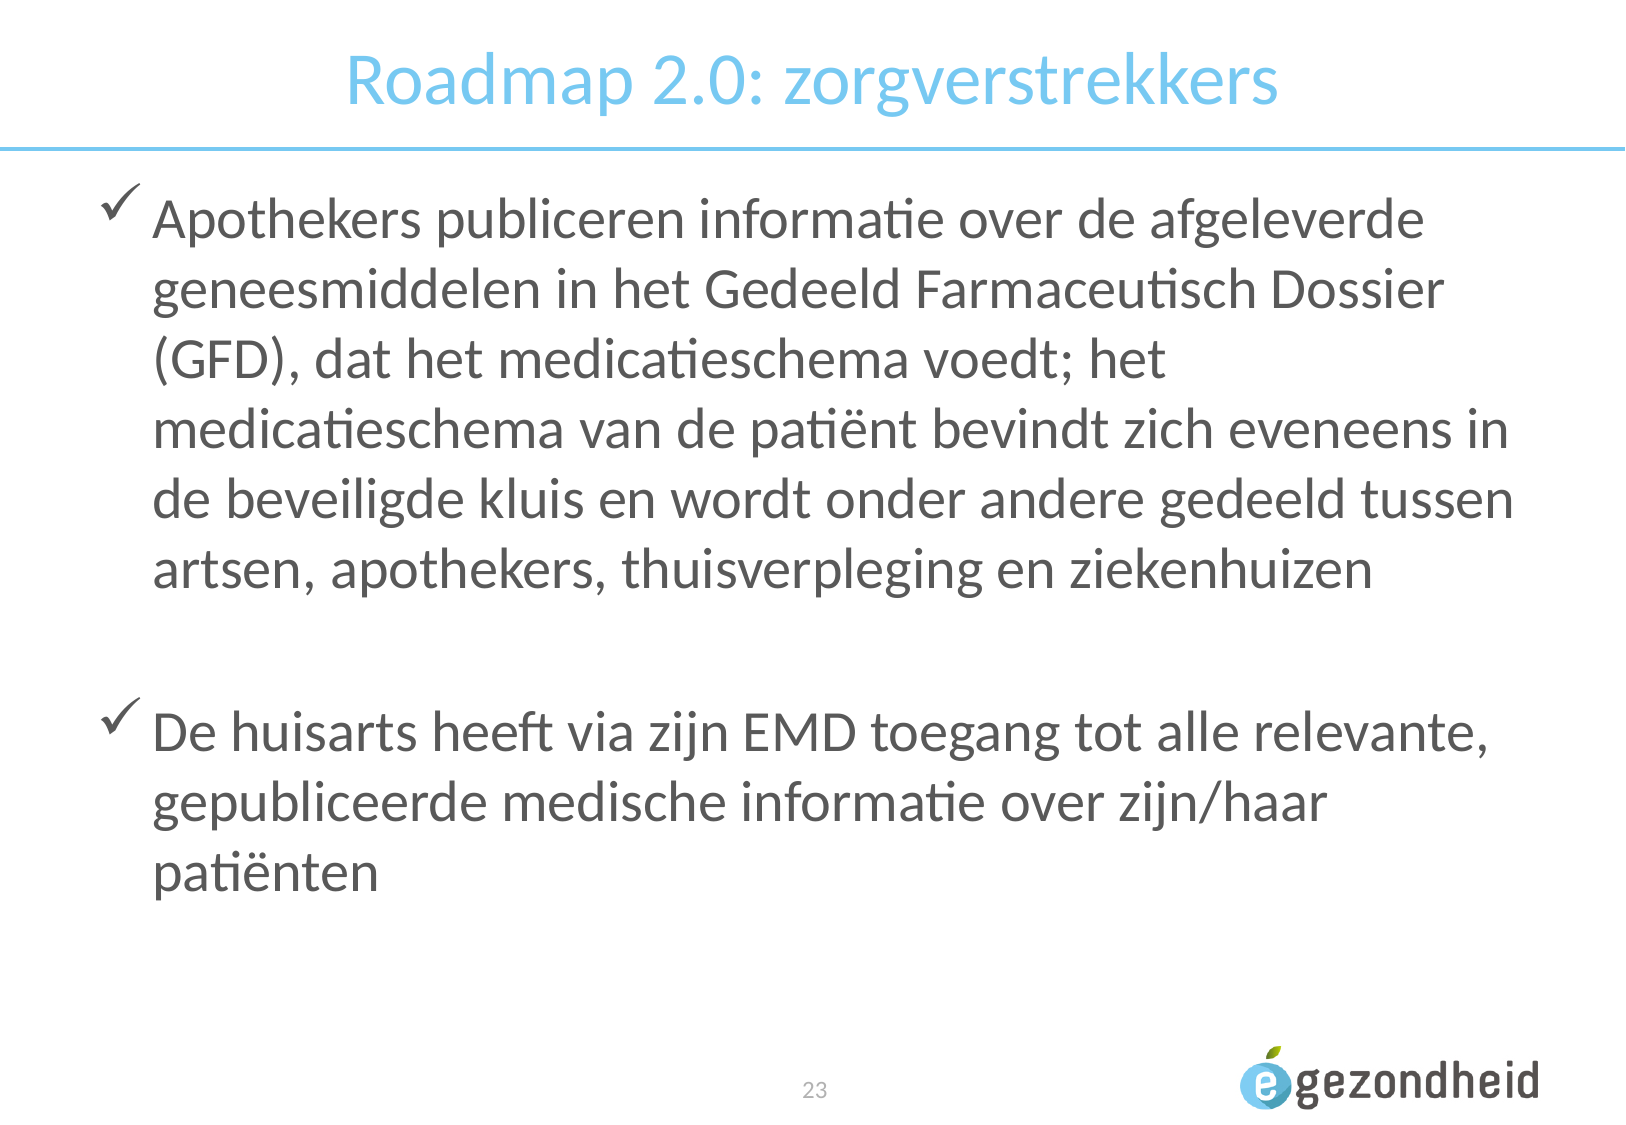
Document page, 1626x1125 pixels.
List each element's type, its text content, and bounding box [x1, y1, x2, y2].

title Roadmap 2.0: zorgverstrekkers [0, 0, 1625, 149]
slide_number 23 [625, 1058, 1005, 1119]
list Apothekers publiceren informatie over de afgeleverde geneesmiddelen in het Gedeeld Farmaceutisch Dossier (GFD), dat het medicatieschema voedt; het medicatieschema van de patiënt bevindt zich eveneens in de beveiligde kluis en wordt onder andere gedeeld tussen artsen, apothekers, thuisverpleging en ziekenhuizen De huisarts heeft via zijn EMD toegang tot alle relevante, gepubliceerde medische informatie over zijn/haar patiënten [81, 172, 1544, 1035]
picture [1209, 1037, 1568, 1125]
